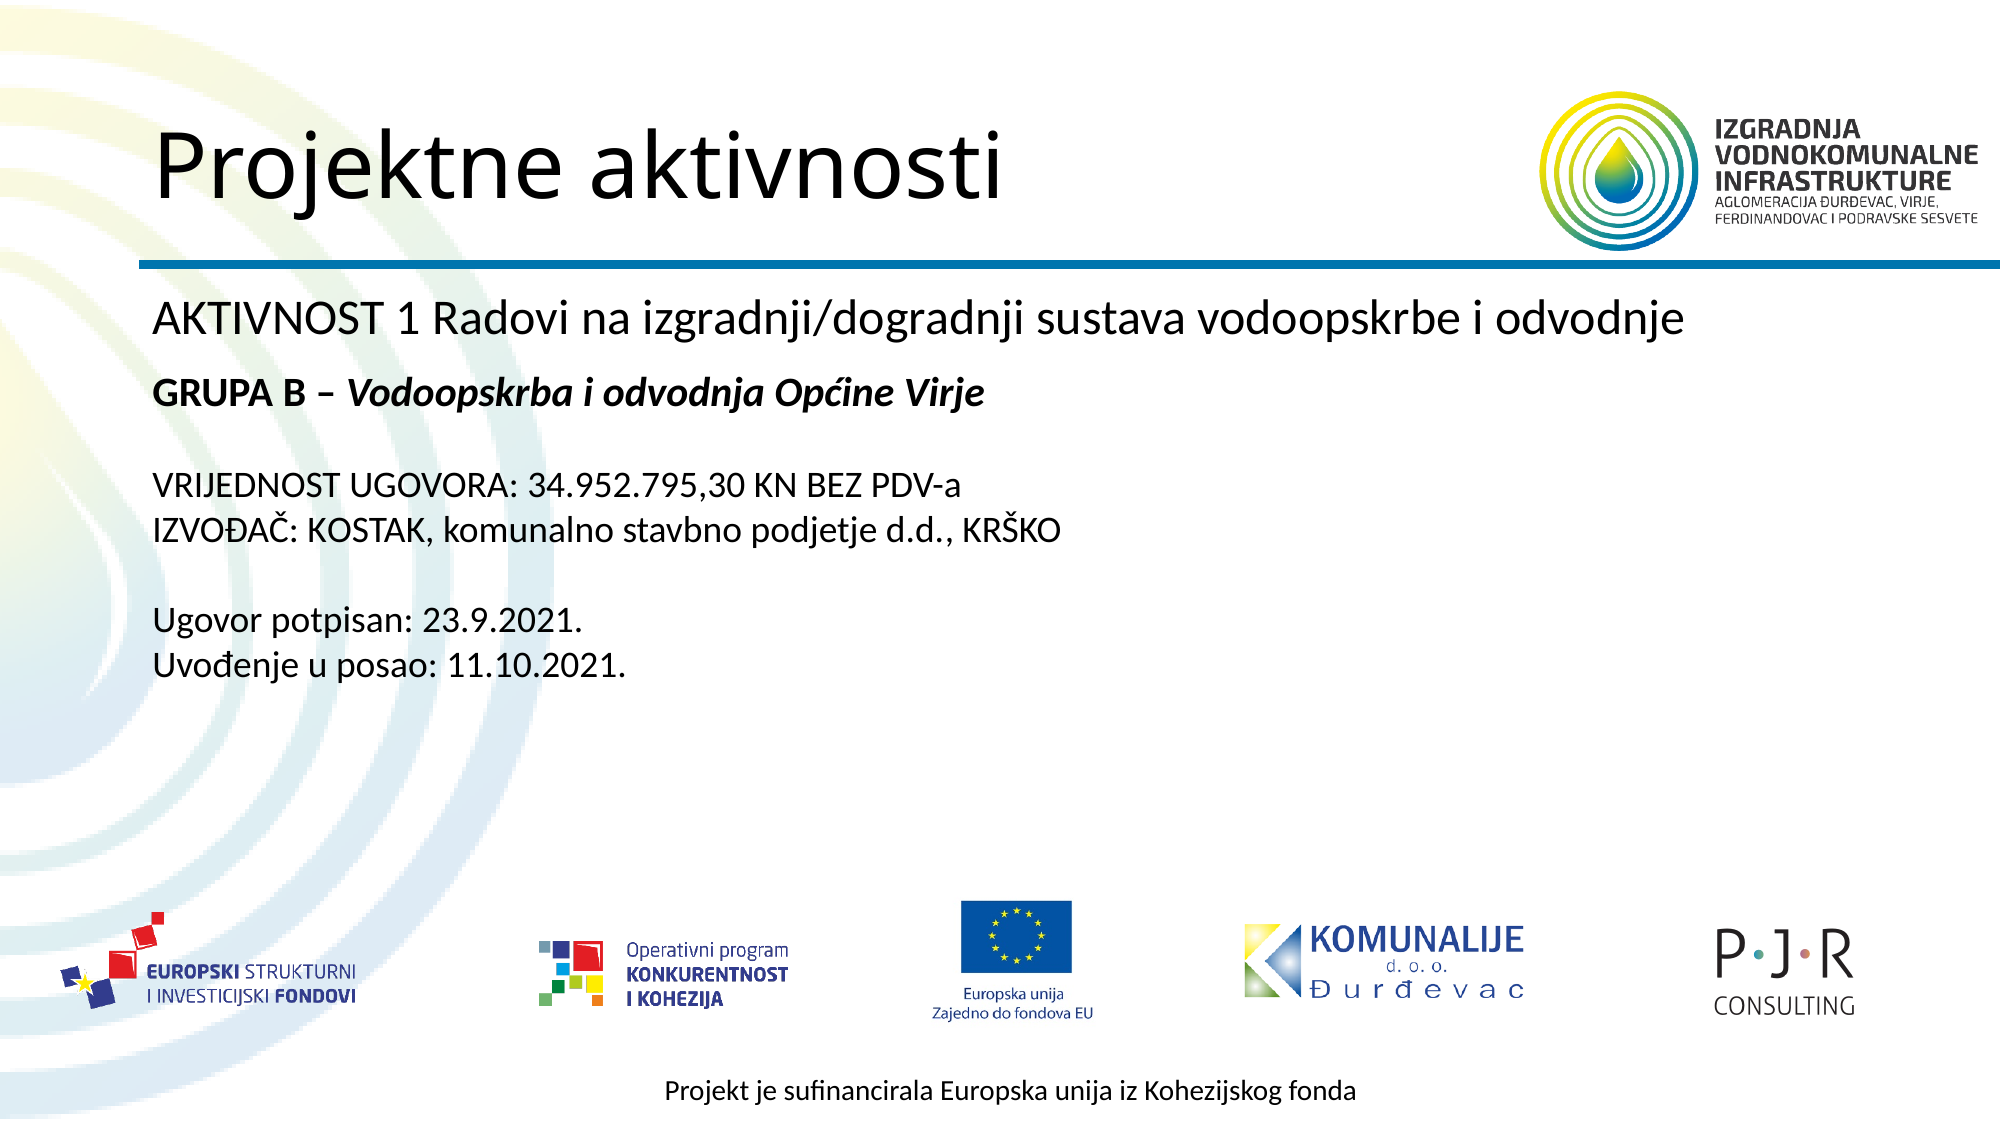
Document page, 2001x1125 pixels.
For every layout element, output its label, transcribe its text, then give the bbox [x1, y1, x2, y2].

picture [539, 941, 789, 1009]
picture [1863, 91, 1978, 251]
text_box Projekt je sufinancirala Europska unija iz Kohezijskog fonda [649, 1064, 1373, 1115]
picture [924, 894, 1097, 1028]
picture [1231, 924, 1540, 998]
picture [1699, 913, 1871, 1038]
title Projektne aktivnosti [137, 59, 1863, 278]
picture [60, 912, 355, 1009]
text_box AKTIVNOST 1 Radovi na izgradnji/dogradnji sustava vodoopskrbe i odvodnje GRUPA B – Vodoopskrba i odvodnja Općine Virje VRIJEDNOST UGOVORA: 34.952.795,30 KN BEZ PDV-a IZVOĐAČ: KOSTAK, komunalno stavbno podjetje d.d., KRŠKO Ugovor potpisan: 23.9.2021. Uvođenje u posao: 11.10.2021. [137, 277, 1975, 693]
